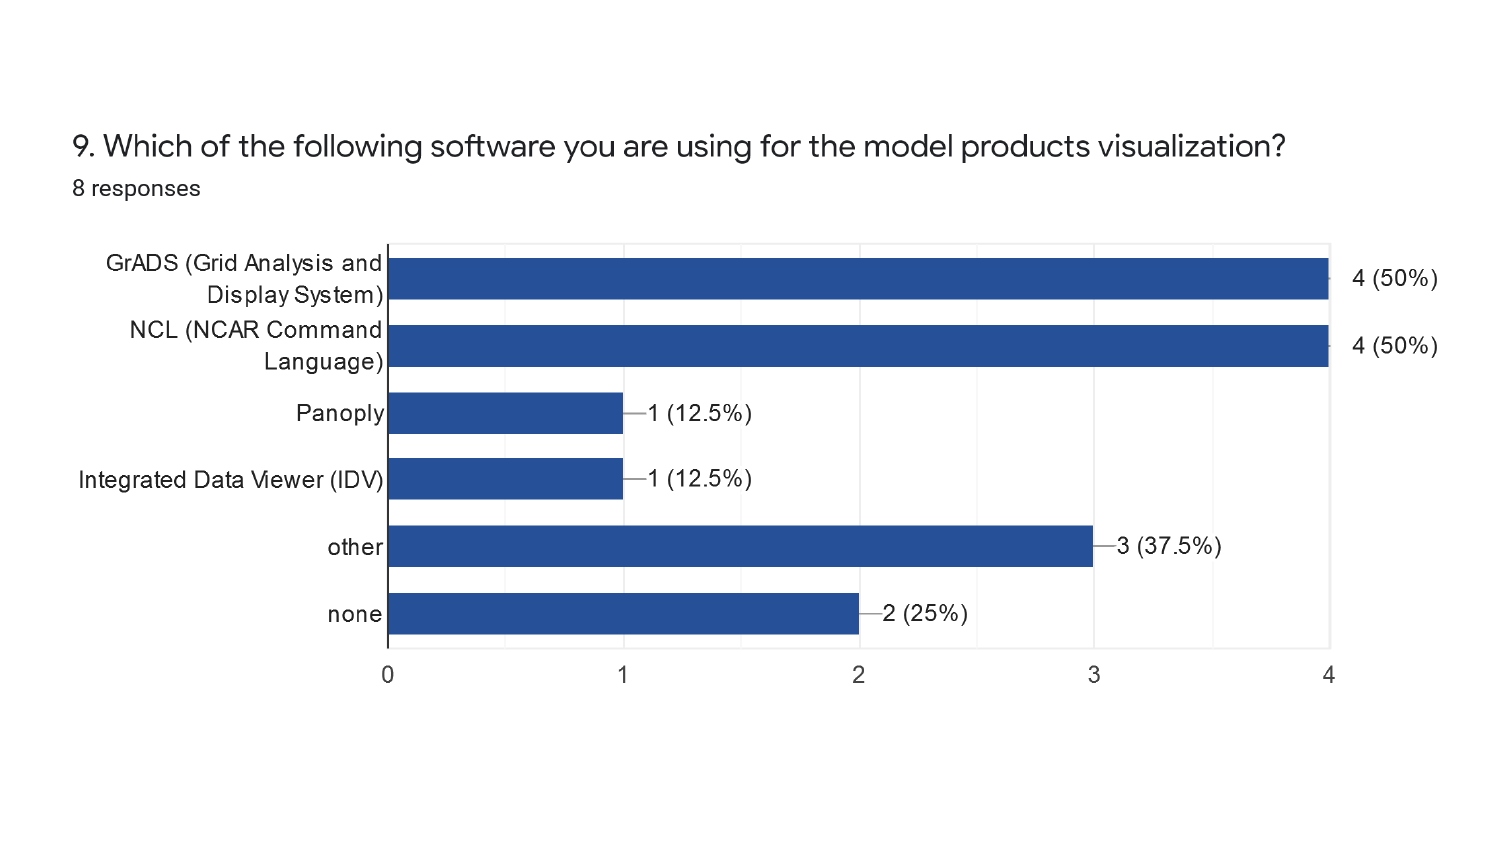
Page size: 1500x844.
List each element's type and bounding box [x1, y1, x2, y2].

picture [24, 77, 1476, 767]
